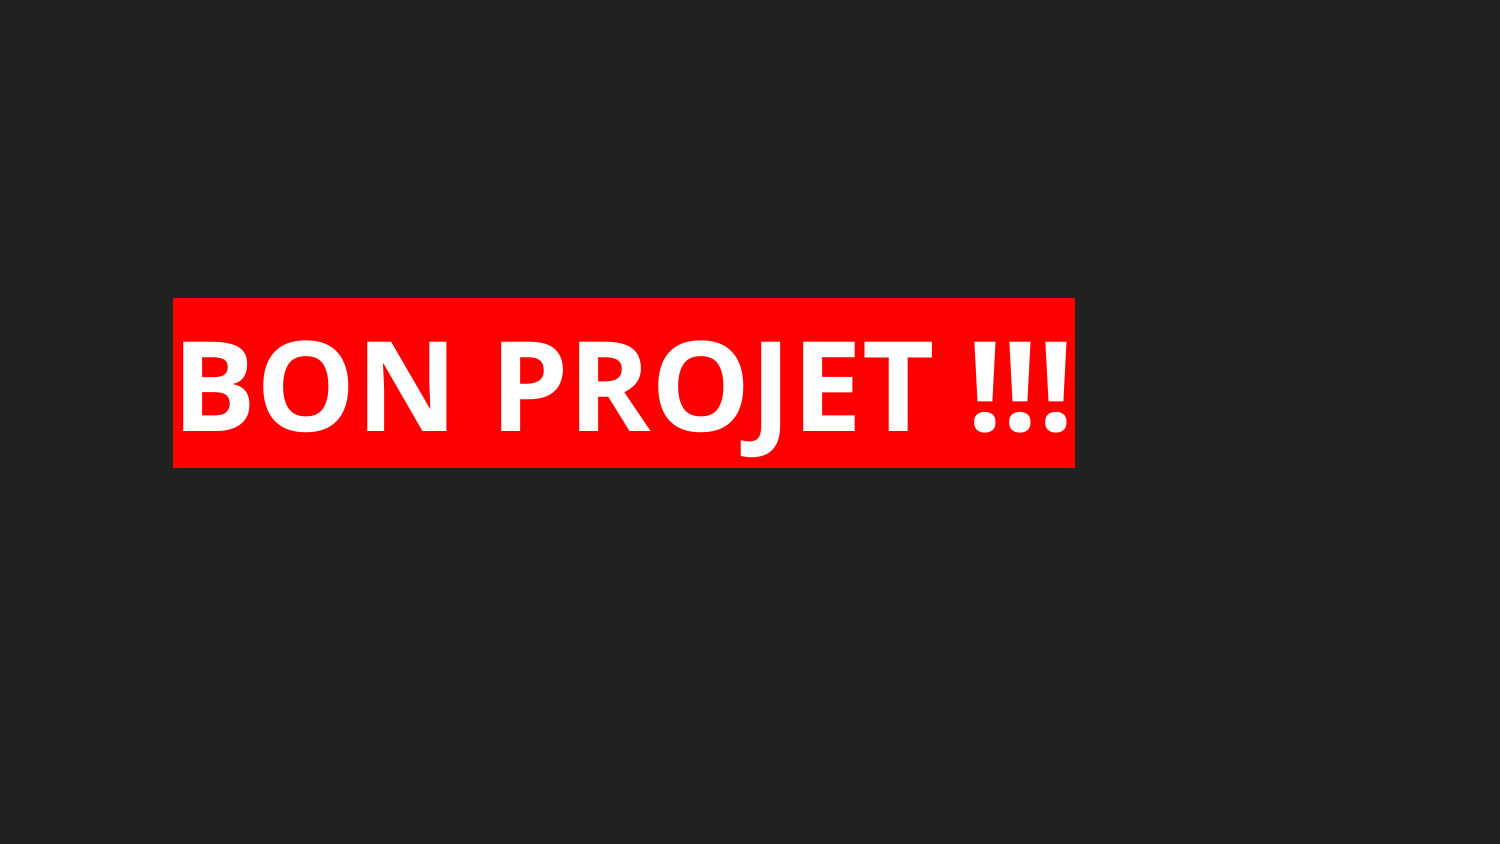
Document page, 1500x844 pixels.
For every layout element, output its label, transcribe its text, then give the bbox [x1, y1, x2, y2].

subtitle BON PROJET !!! [172, 306, 1378, 517]
